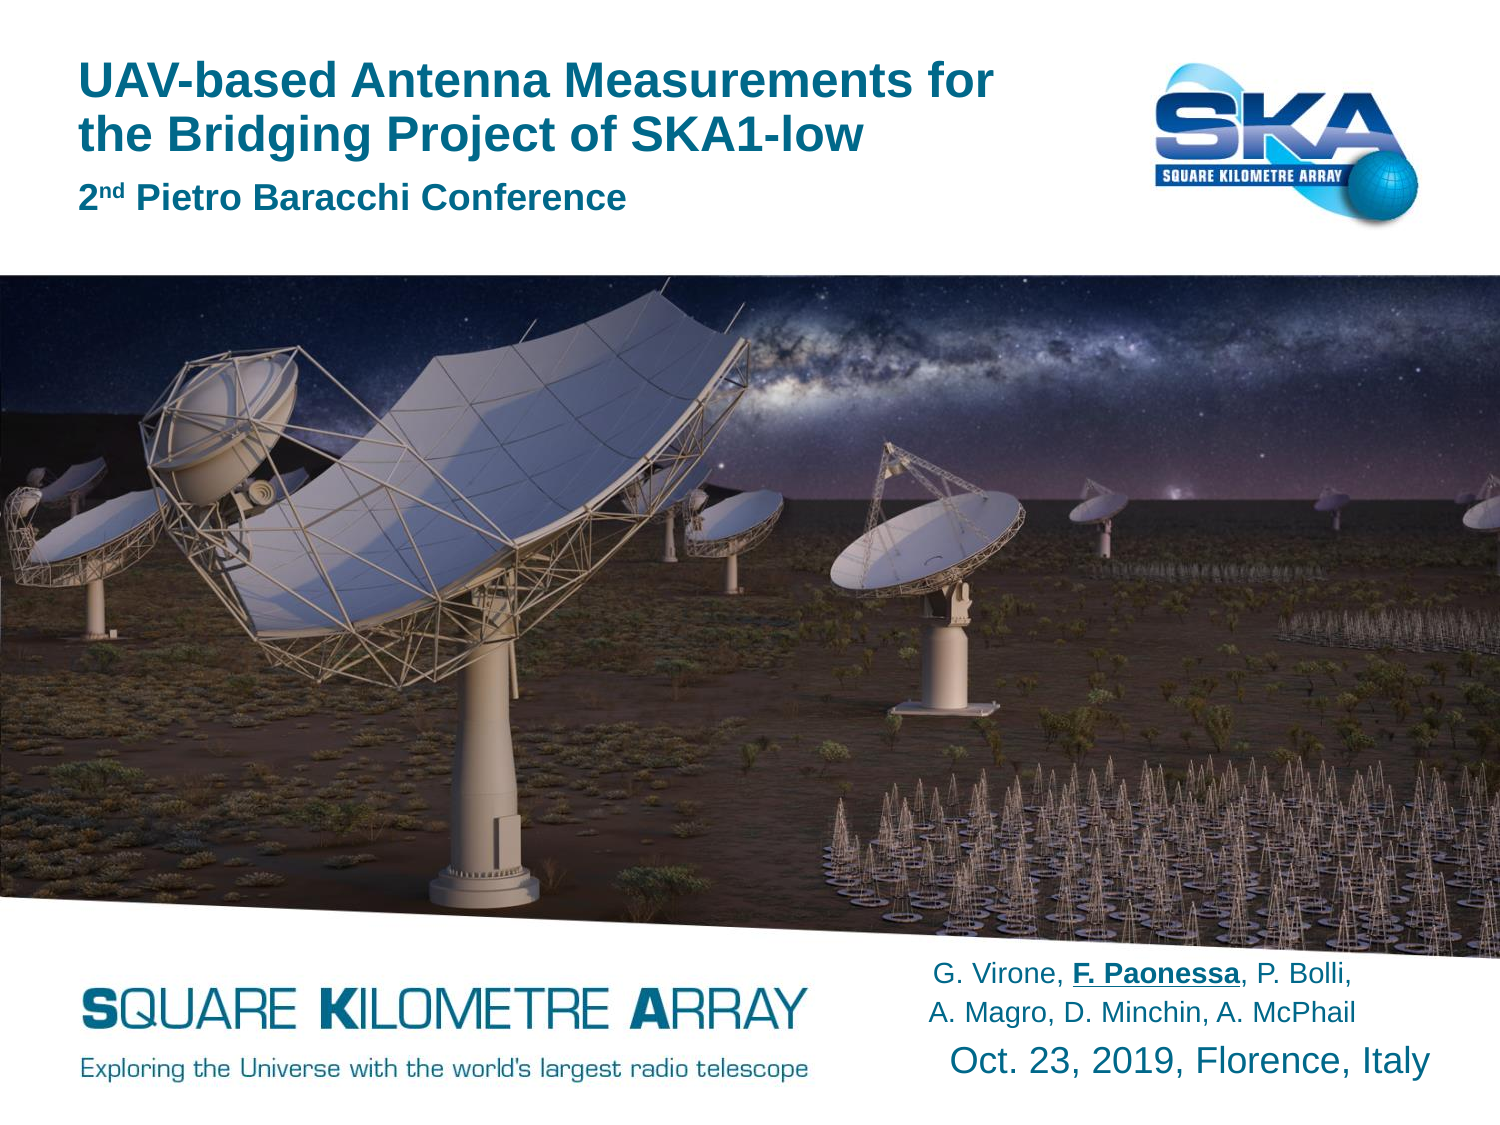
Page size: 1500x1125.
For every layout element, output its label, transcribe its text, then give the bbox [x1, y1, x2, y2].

title UAV-based Antenna Measurements for the Bridging Project of SKA1-low [63, 68, 1094, 170]
subtitle 2nd Pietro Baracchi Conference [63, 170, 1094, 276]
list G. Virone, F. Paonessa, P. Bolli, A. Magro, D. Minchin, A. McPhail [862, 974, 1424, 1034]
picture [0, 0, 1500, 1125]
list Oct. 23, 2019, Florence, Italy [884, 1033, 1446, 1093]
